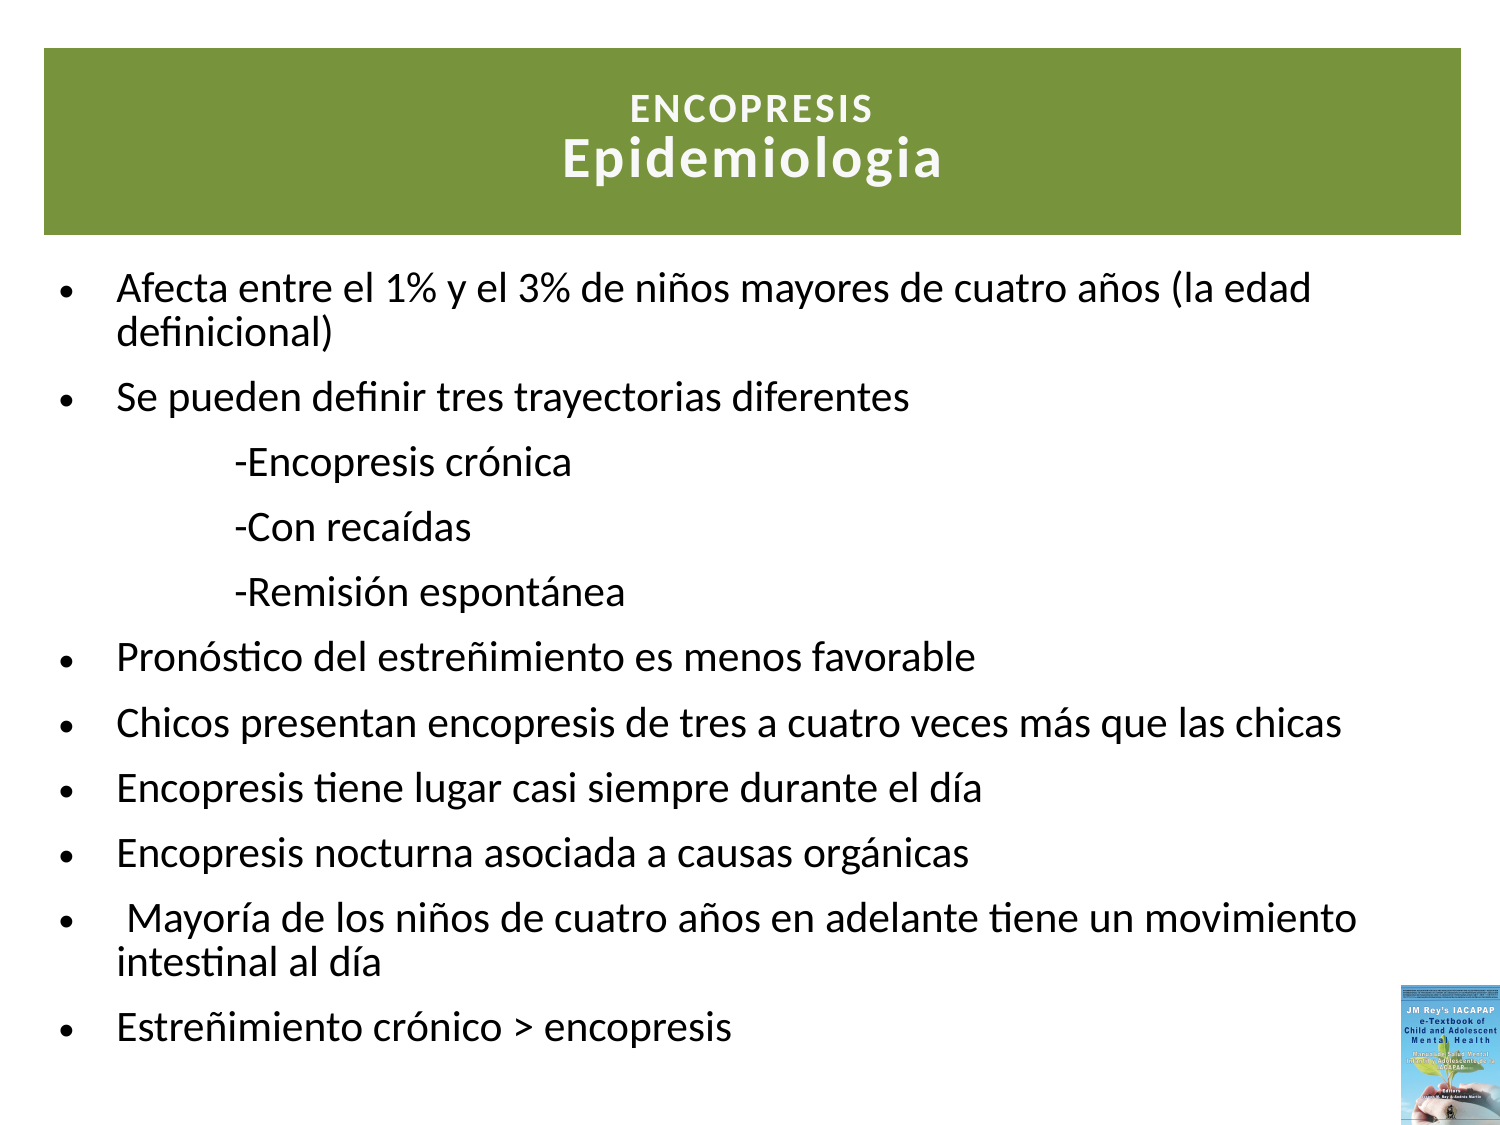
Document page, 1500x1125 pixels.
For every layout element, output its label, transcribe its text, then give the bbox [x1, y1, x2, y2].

list Afecta entre el 1% y el 3% de niños mayores de cuatro años (la edad definicional) Se pueden definir tres trayectorias diferentes -Encopresis crónica -Con recaídas -Remisión espontánea Pronóstico del estreñimiento es menos favorable Chicos presentan encopresis de tres a cuatro veces más que las chicas Encopresis tiene lugar casi siempre durante el día Encopresis nocturna asociada a causas orgánicas Mayoría de los niños de cuatro años en adelante tiene un movimiento intestinal al día Estreñimiento crónico > encopresis [43, 262, 1462, 1064]
picture [1400, 984, 1500, 1125]
title ENCOPRESIS Epidemiologia [43, 47, 1462, 236]
